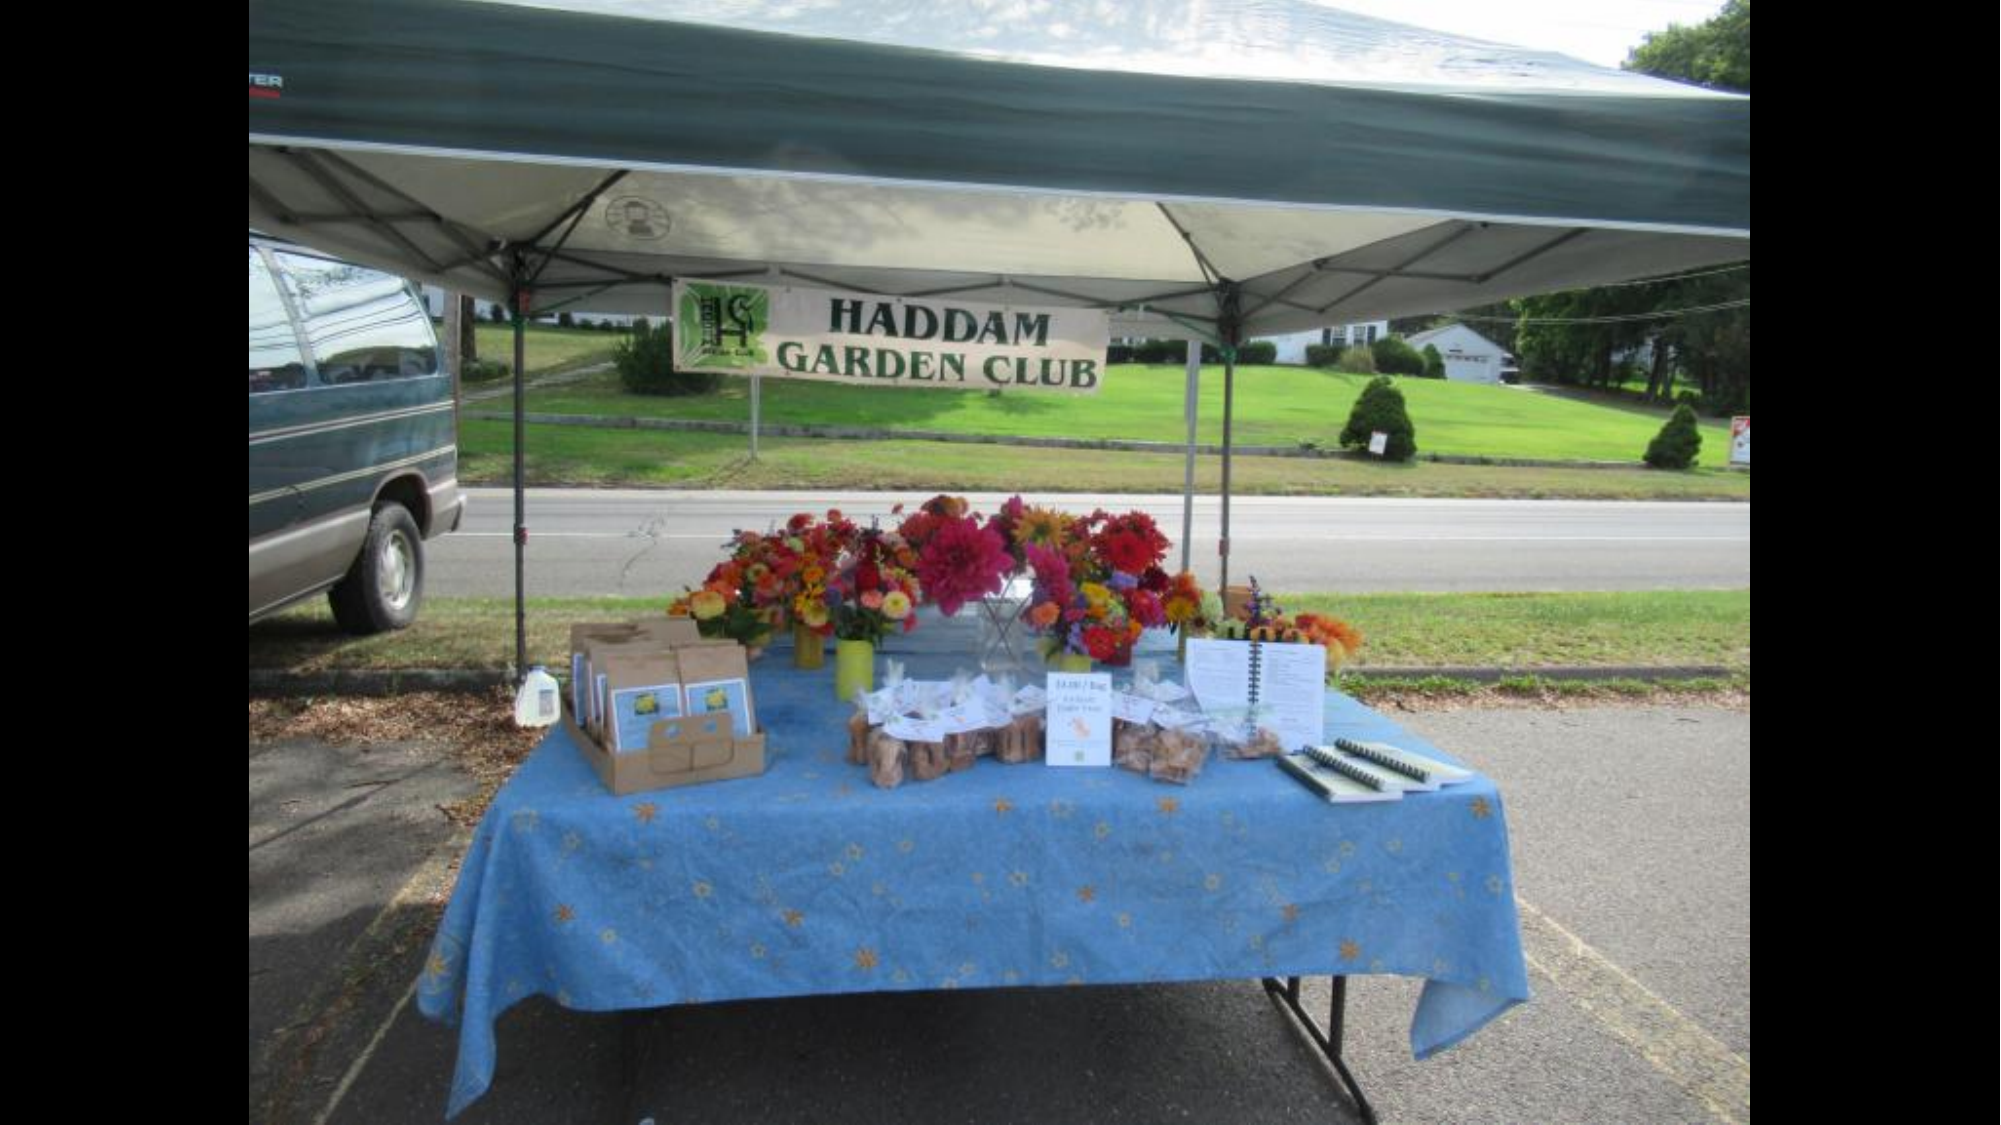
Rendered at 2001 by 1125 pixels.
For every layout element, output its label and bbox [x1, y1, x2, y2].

picture [249, 0, 1750, 1125]
